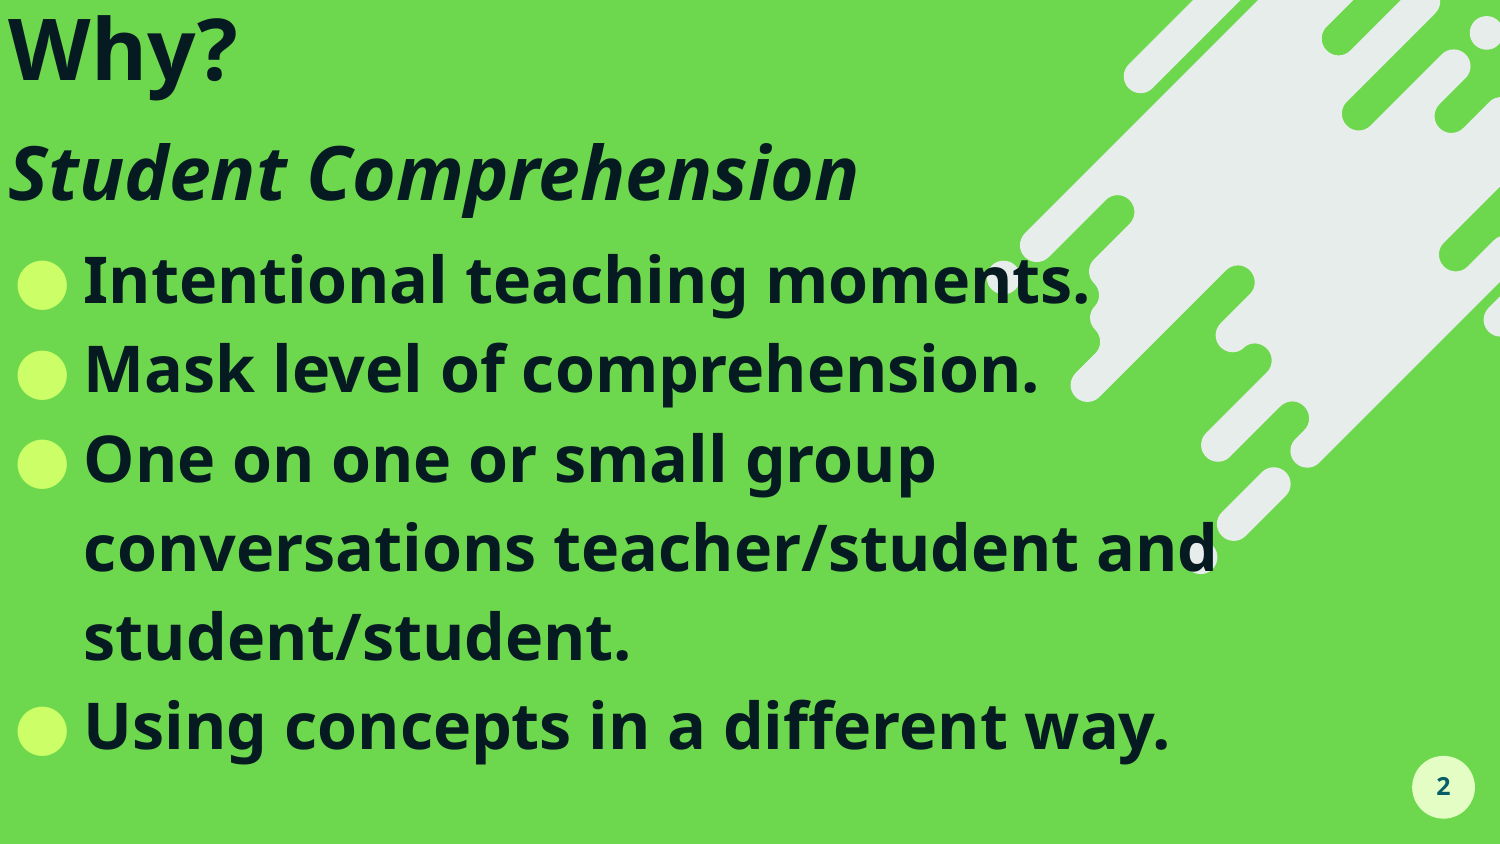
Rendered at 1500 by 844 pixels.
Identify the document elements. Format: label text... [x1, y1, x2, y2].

slide_number ‹#› [1412, 755, 1475, 819]
list Student Comprehension Intentional teaching moments. Mask level of comprehension. One on one or small group conversations teacher/student and student/student. Using concepts in a different way. [9, 111, 1275, 770]
title Why?ompose? [9, 34, 1229, 99]
